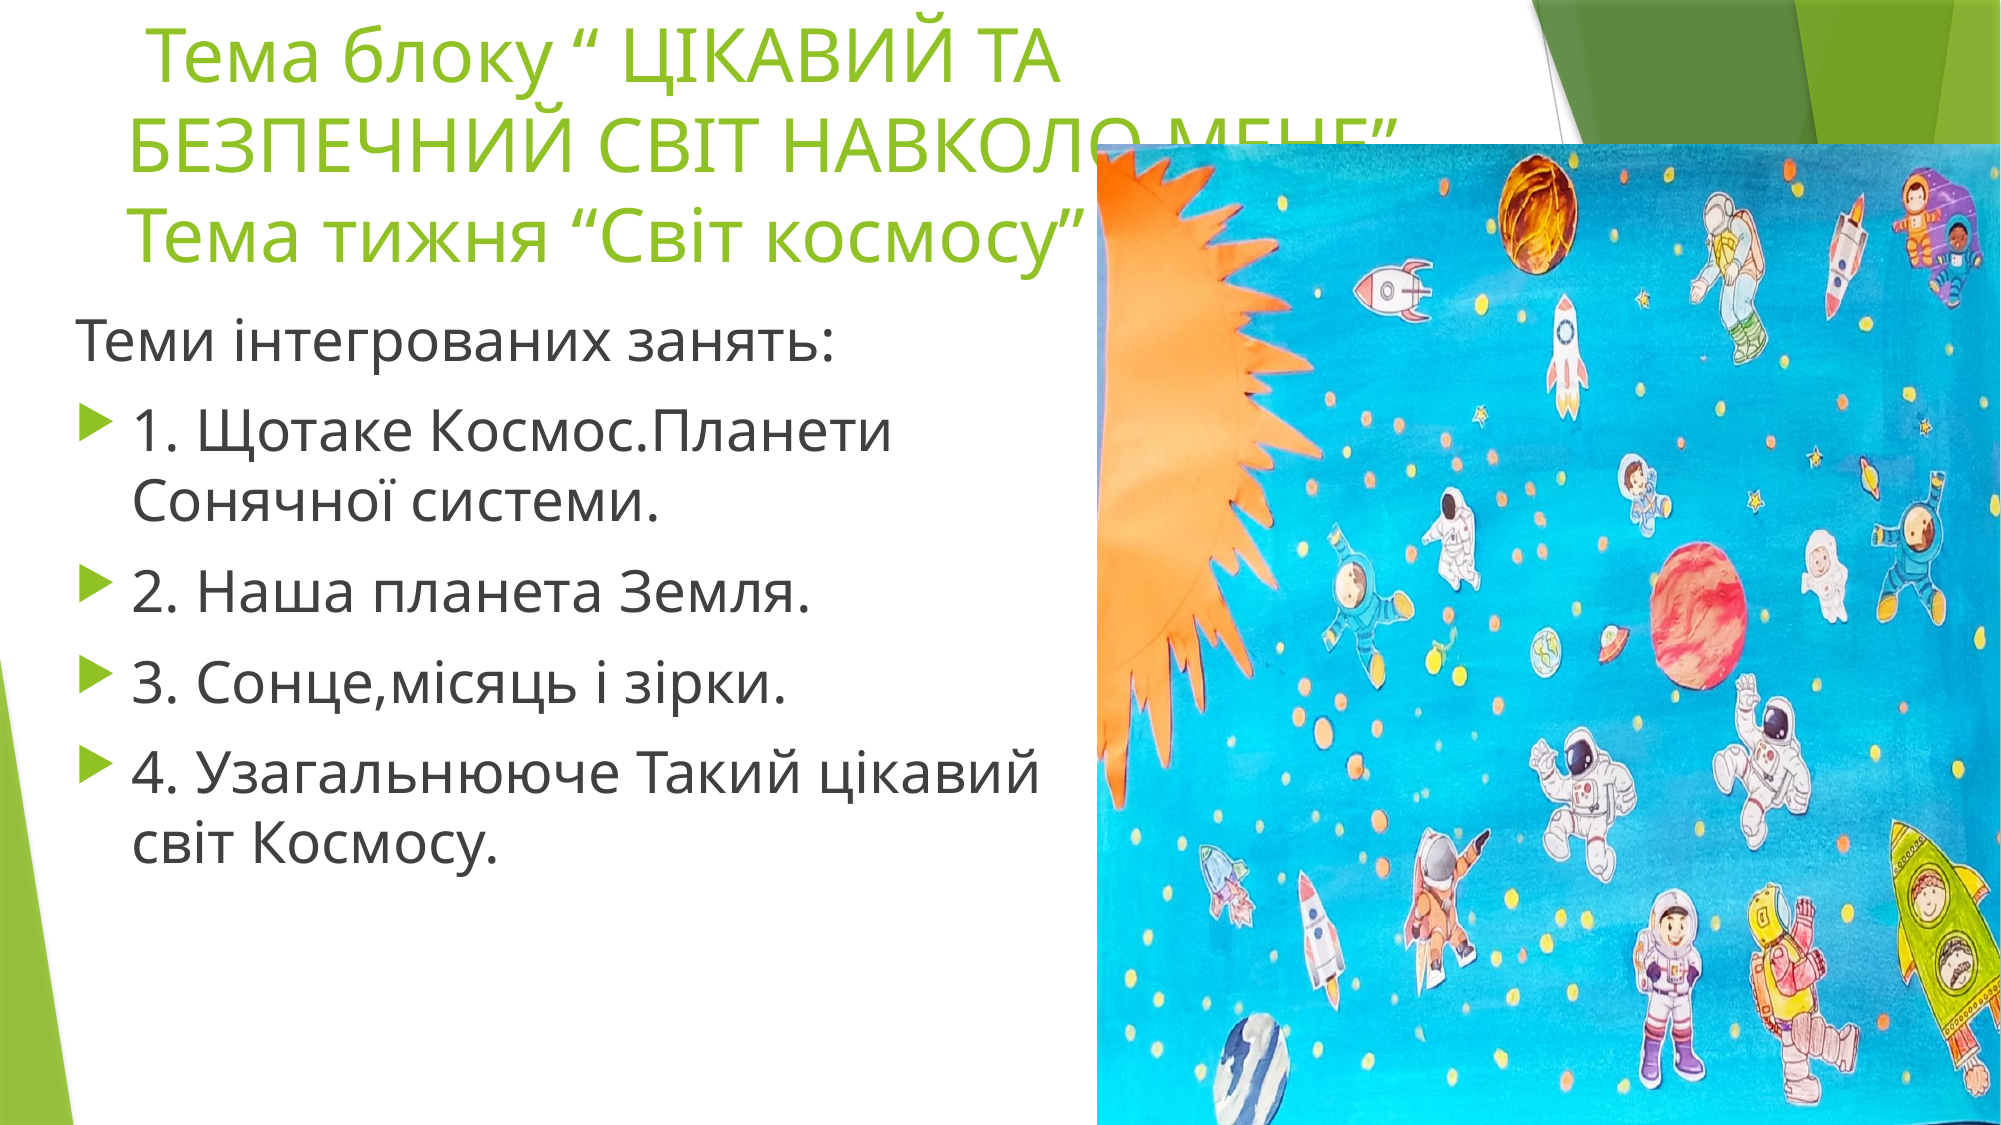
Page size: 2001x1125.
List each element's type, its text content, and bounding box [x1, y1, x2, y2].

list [1096, 144, 2000, 1125]
title Тема блоку “ ЦІКАВИЙ ТА БЕЗПЕЧНИЙ СВІТ НАВКОЛО МЕНЕ”. Тема тижня “Світ космосу” [111, 0, 1522, 317]
list Теми інтегрованих занять: 1. Щотаке Космос.Планети Сонячної системи. 2. Наша планета Земля. 3. Сонце,місяць і зірки. 4. Узагальнююче Такий цікавий світ Космосу. [60, 295, 1075, 1125]
